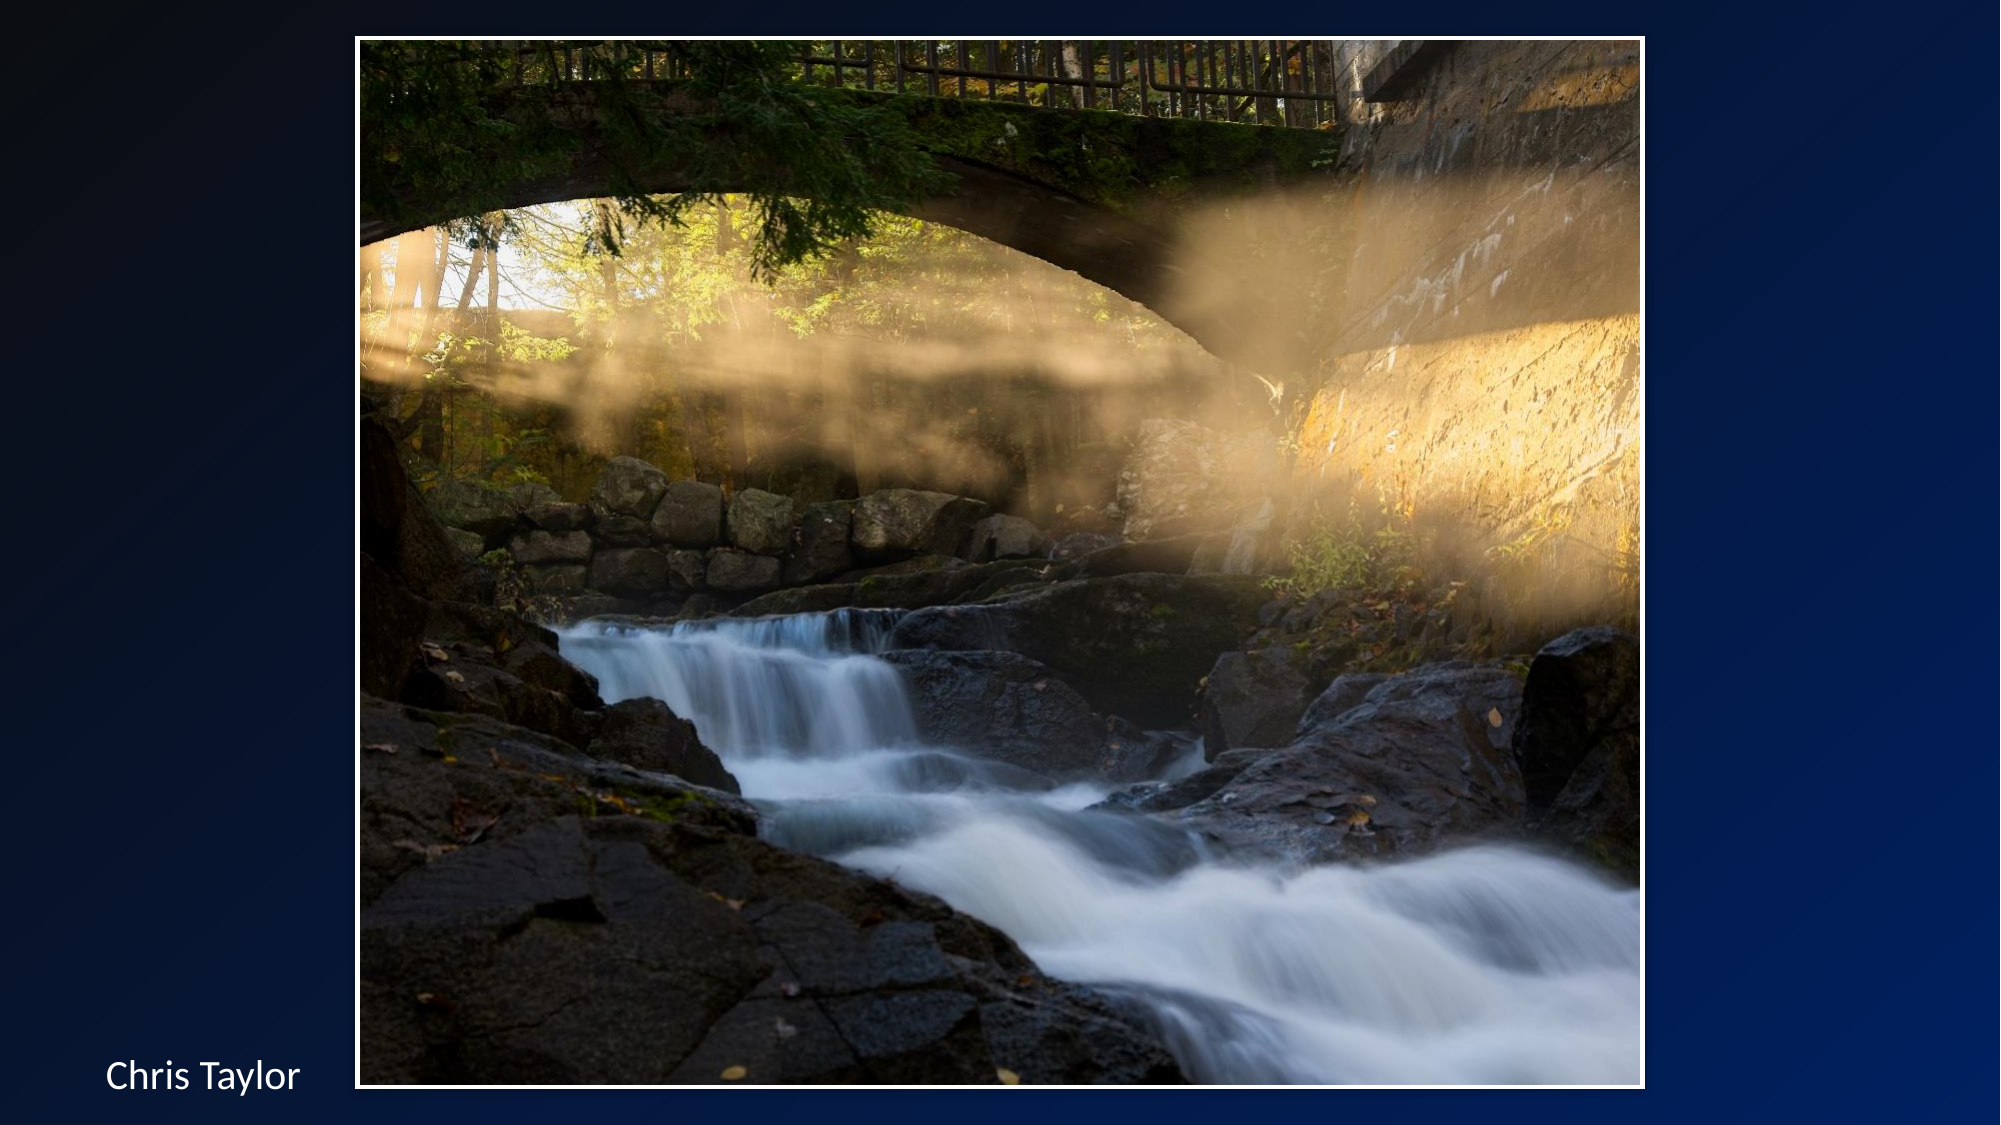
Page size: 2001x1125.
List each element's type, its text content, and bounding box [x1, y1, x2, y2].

text_box Chris Taylor [91, 1040, 429, 1106]
picture [359, 39, 1641, 1085]
